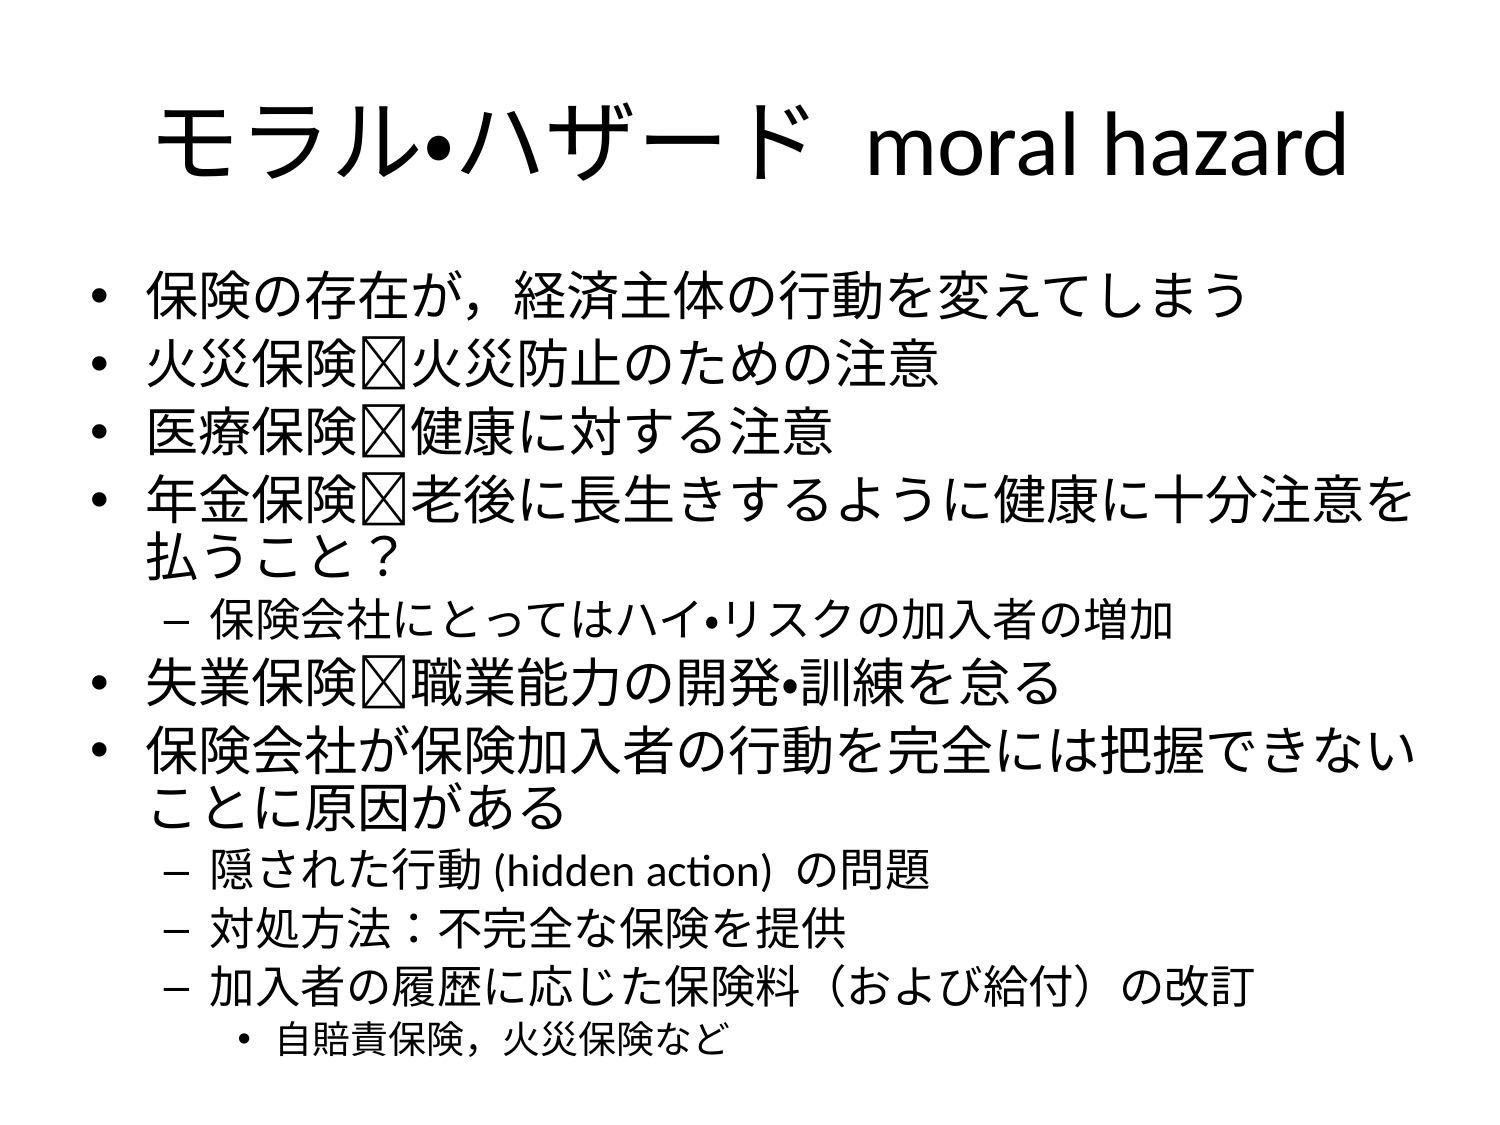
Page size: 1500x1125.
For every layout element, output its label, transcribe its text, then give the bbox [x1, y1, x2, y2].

title モラル・ハザード moral hazard [75, 45, 1425, 233]
list 保険の存在が，経済主体の行動を変えてしまう 火災保険火災防止のための注意 医療保険健康に対する注意 年金保険老後に長生きするように健康に十分注意を払うこと？ 保険会社にとってはハイ・リスクの加入者の増加 失業保険職業能力の開発・訓練を怠る 保険会社が保険加入者の行動を完全には把握できないことに原因がある 隠された行動(hidden action) の問題 対処方法：不完全な保険を提供 加入者の履歴に応じた保険料（および給付）の改訂 自賠責保険，火災保険など [75, 262, 1436, 1071]
